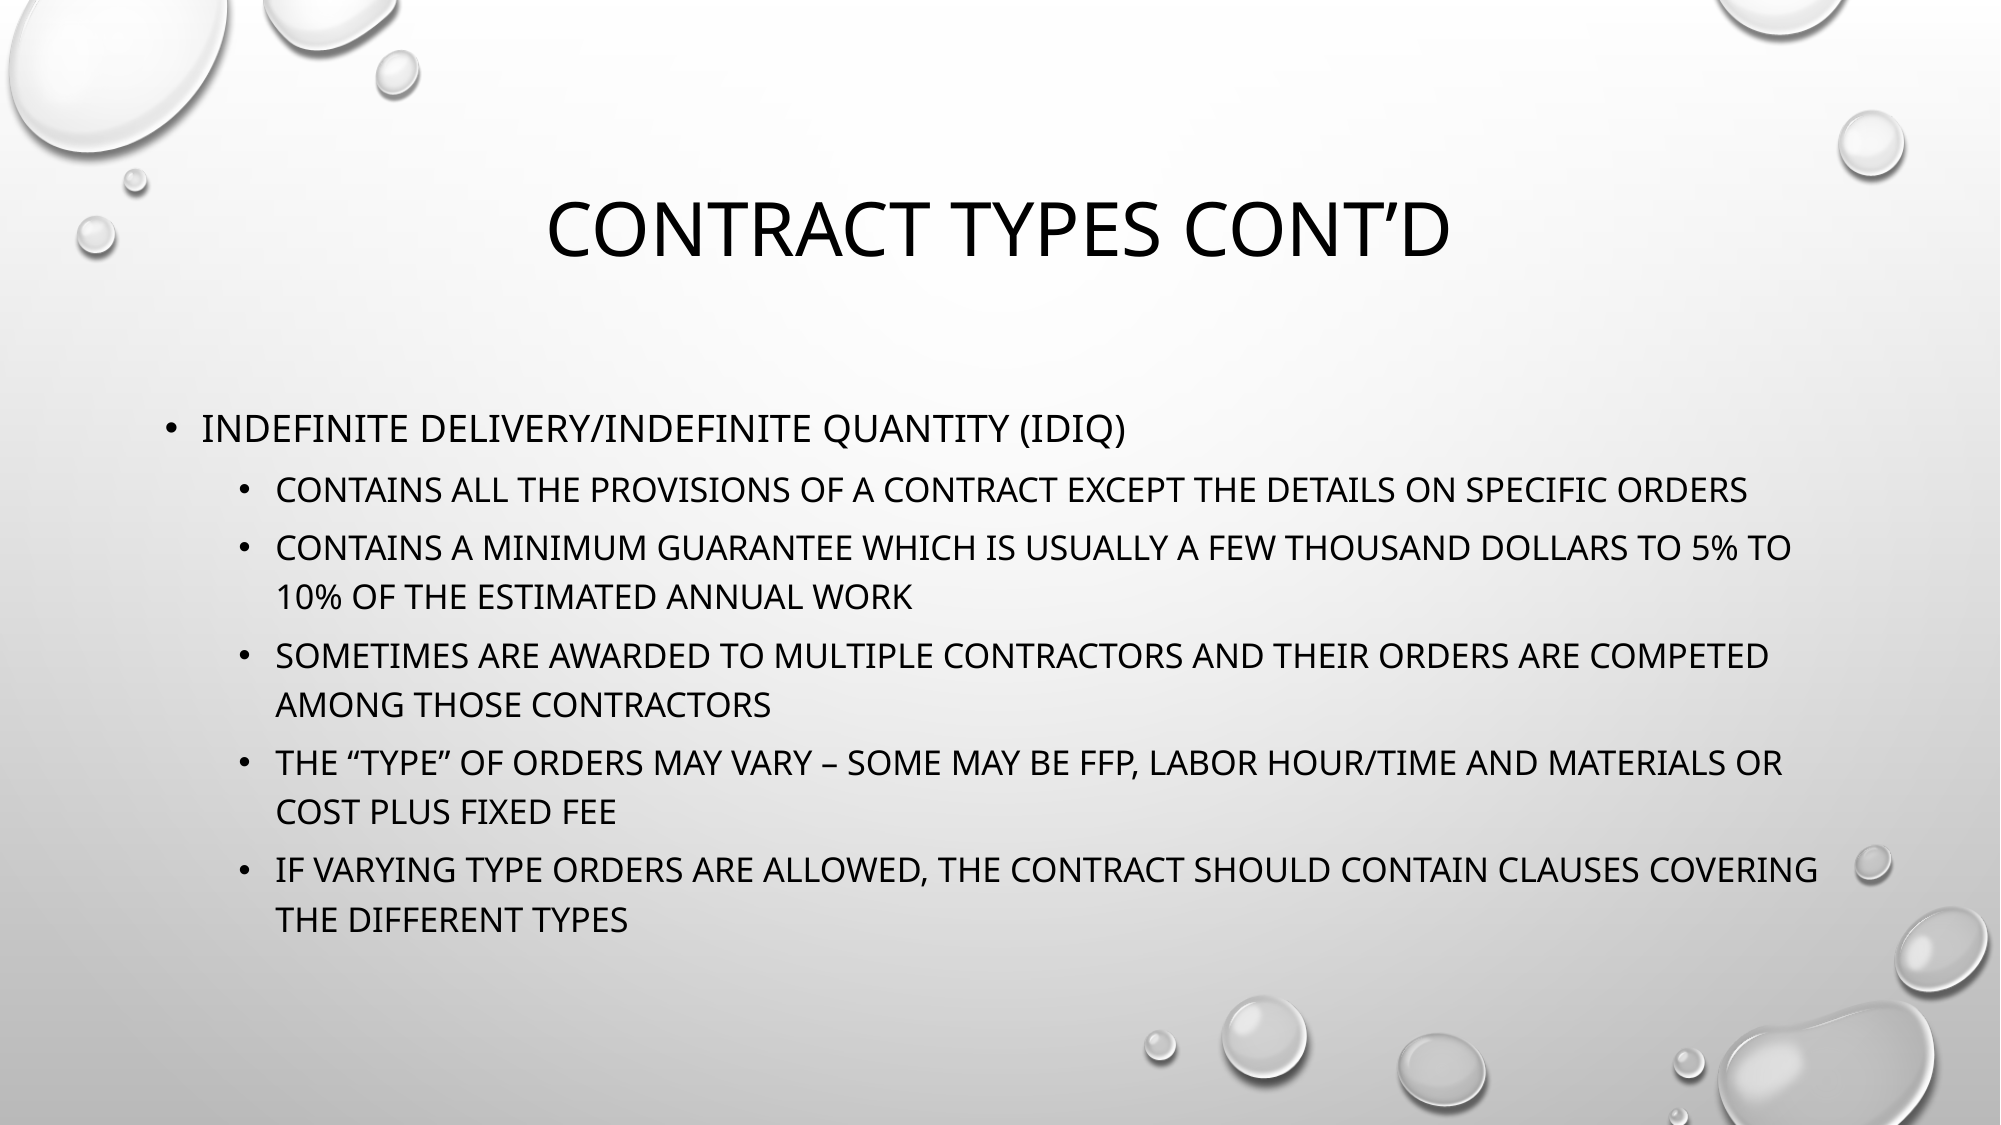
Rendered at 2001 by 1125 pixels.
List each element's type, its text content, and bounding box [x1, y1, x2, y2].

title Contract types cont’d [149, 101, 1851, 364]
picture [0, 0, 2000, 1125]
list Indefinite Delivery/Indefinite Quantity (IDIQ) Contains all the provisions of a contract except the details on specific orders Contains a minimum guarantee which is usually a few thousand dollars to 5% to 10% of the estimated annual work Sometimes are awarded to multiple contractors and their orders are competed among those contractors The “type” of orders may vary – some may be FFP, labor hour/time and materials or Cost Plus Fixed Fee If varying type orders are allowed, the contract should contain clauses covering the different types [149, 388, 1850, 950]
